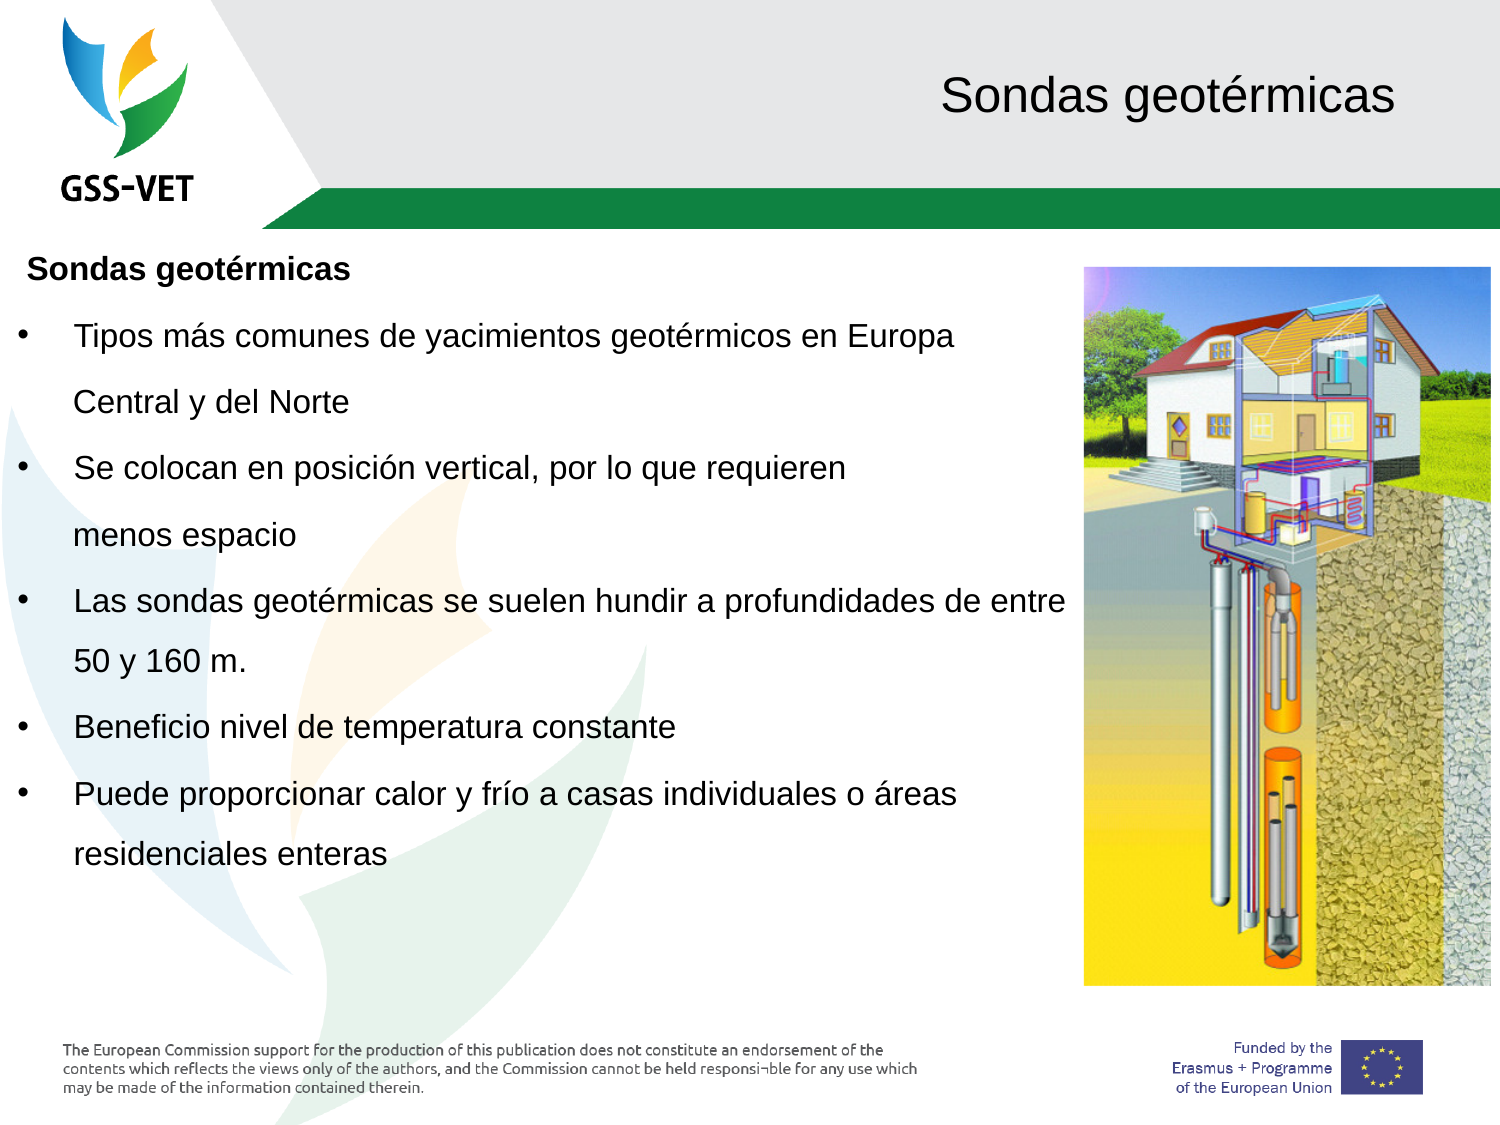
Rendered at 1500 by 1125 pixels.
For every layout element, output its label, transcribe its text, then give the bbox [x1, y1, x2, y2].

title Sondas geotérmicas [324, 0, 1425, 185]
picture [0, 0, 1500, 1125]
list Sondas geotérmicas Tipos más comunes de yacimientos geotérmicos en Europa Central y del Norte Se colocan en posición vertical, por lo que requieren menos espacio Las sondas geotérmicas se suelen hundir a profundidades de entre 50 y 160 m. Beneficio nivel de temperatura constante Puede proporcionar calor y frío a casas individuales o áreas residenciales enteras [2, 219, 1103, 1094]
